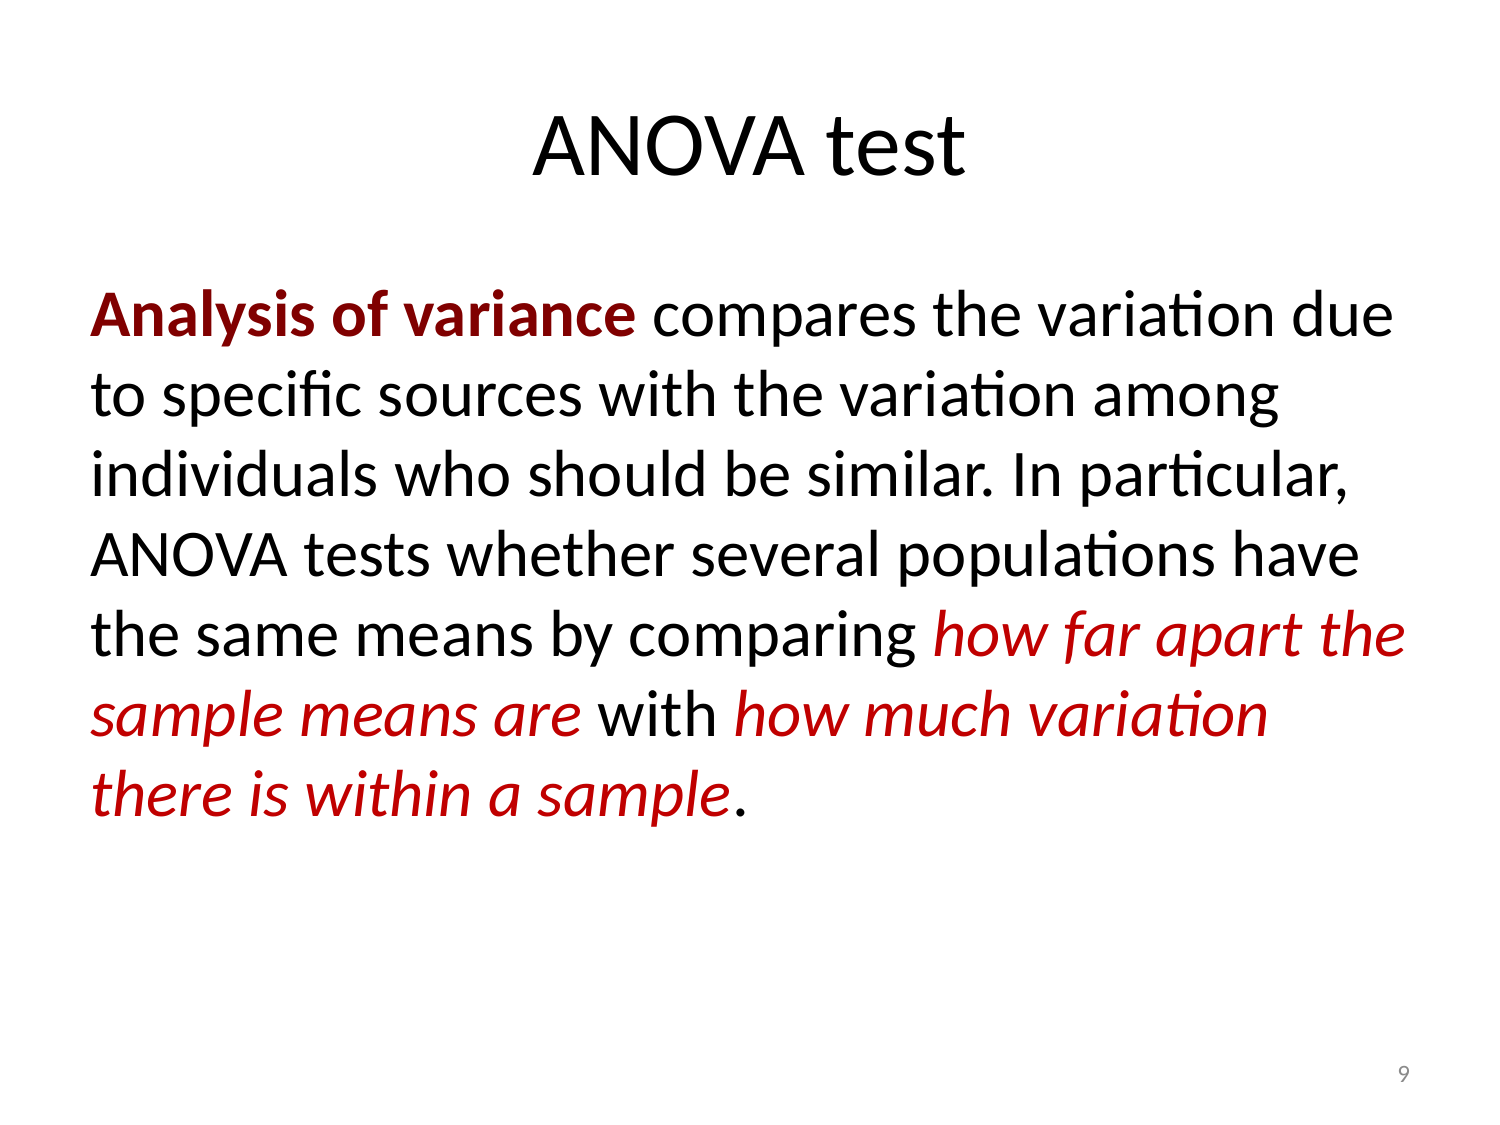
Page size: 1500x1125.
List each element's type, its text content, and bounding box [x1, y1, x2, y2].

title ANOVA test [75, 45, 1425, 233]
slide_number 9 [1074, 1042, 1425, 1103]
list Analysis of variance compares the variation due to specific sources with the variation among individuals who should be similar. In particular, ANOVA tests whether several populations have the same means by comparing how far apart the sample means are with how much variation there is within a sample. [75, 262, 1425, 1005]
